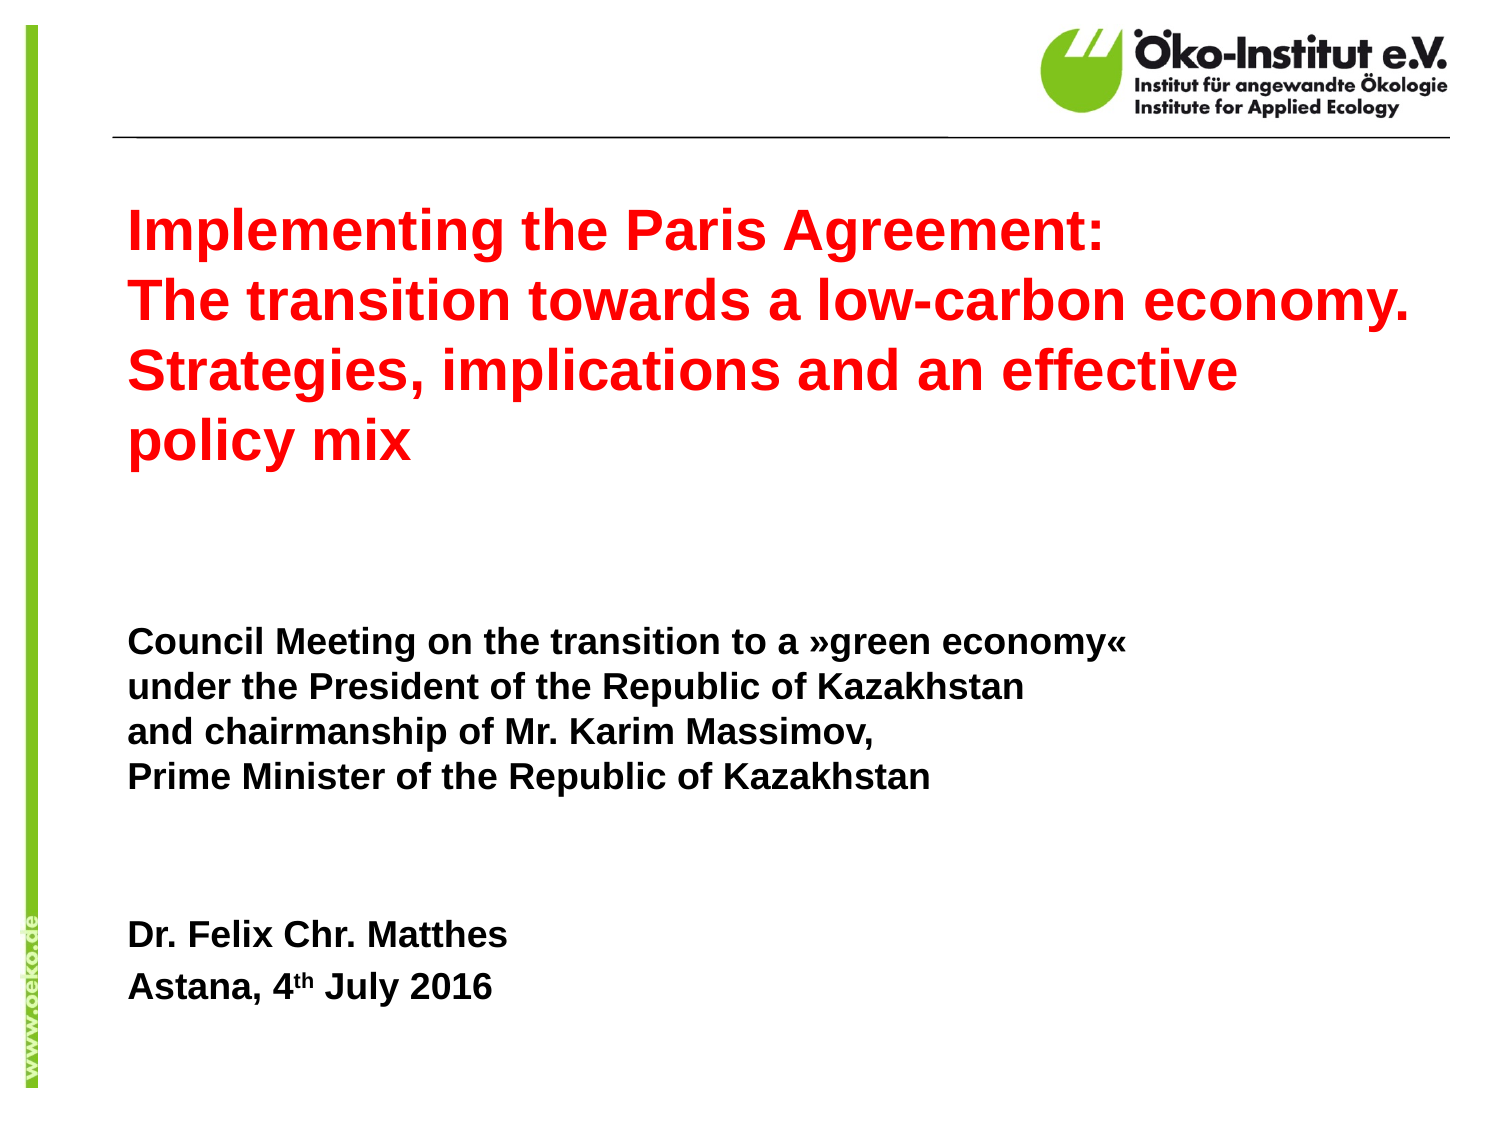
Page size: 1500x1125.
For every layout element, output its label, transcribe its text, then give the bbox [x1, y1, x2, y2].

subtitle Council Meeting on the transition to a »green economy« under the President of the Republic of Kazakhstan and chairmanship of Mr. Karim Massimov, Prime Minister of the Republic of Kazakhstan Dr. Felix Chr. Matthes Astana, 4th July 2016 [112, 609, 1447, 1083]
picture [1037, 24, 1450, 122]
title Implementing the Paris Agreement: The transition towards a low-carbon economy. Strategies, implications and an effective policy mix [112, 184, 1447, 609]
picture [20, 25, 38, 1088]
